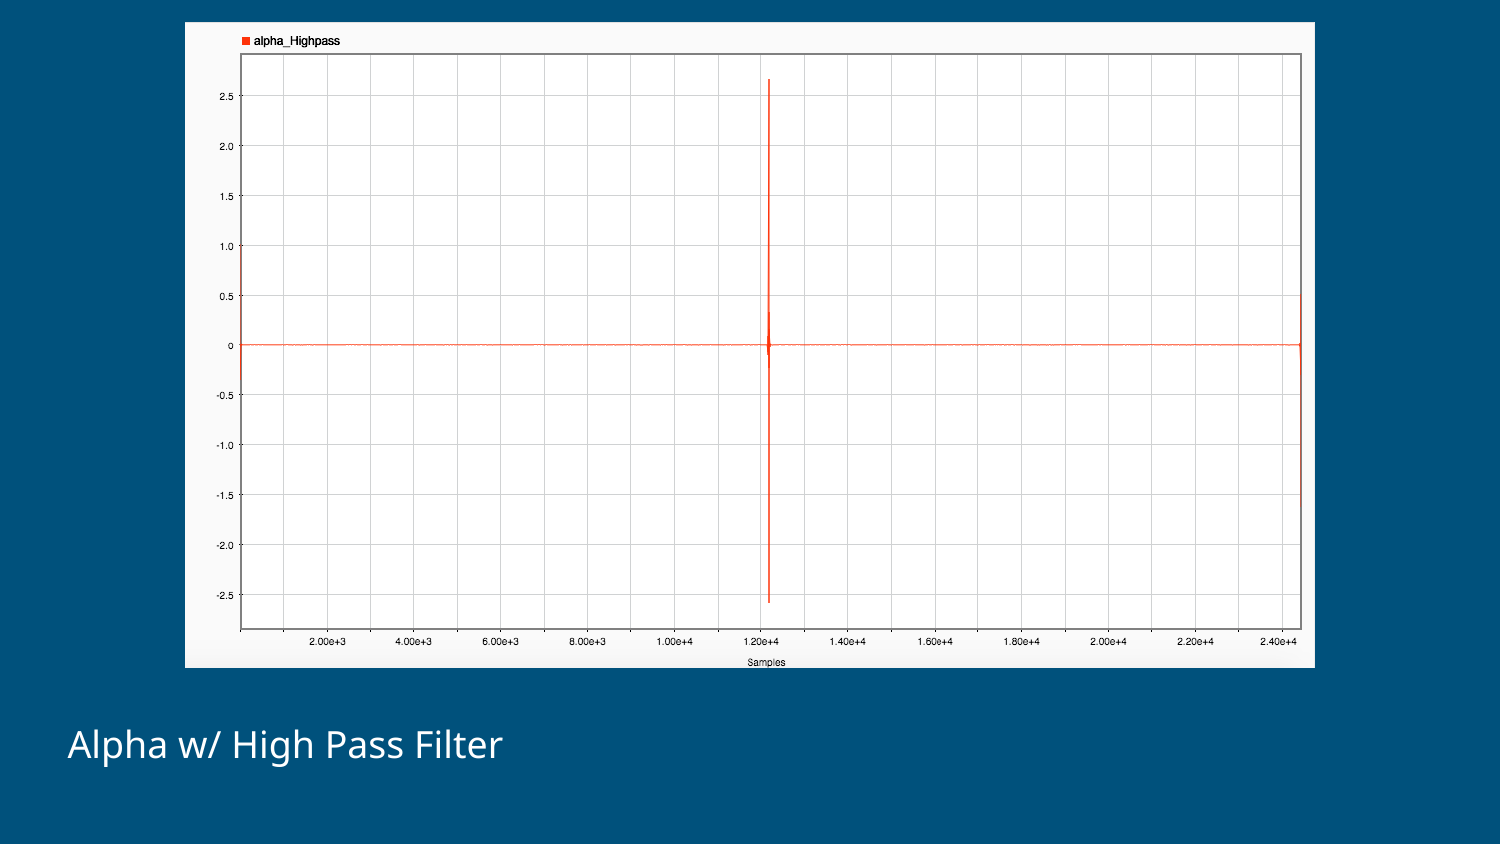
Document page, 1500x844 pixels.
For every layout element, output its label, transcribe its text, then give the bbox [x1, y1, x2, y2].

picture [186, 23, 1314, 667]
list Alpha w/ High Pass Filter [52, 694, 1037, 793]
